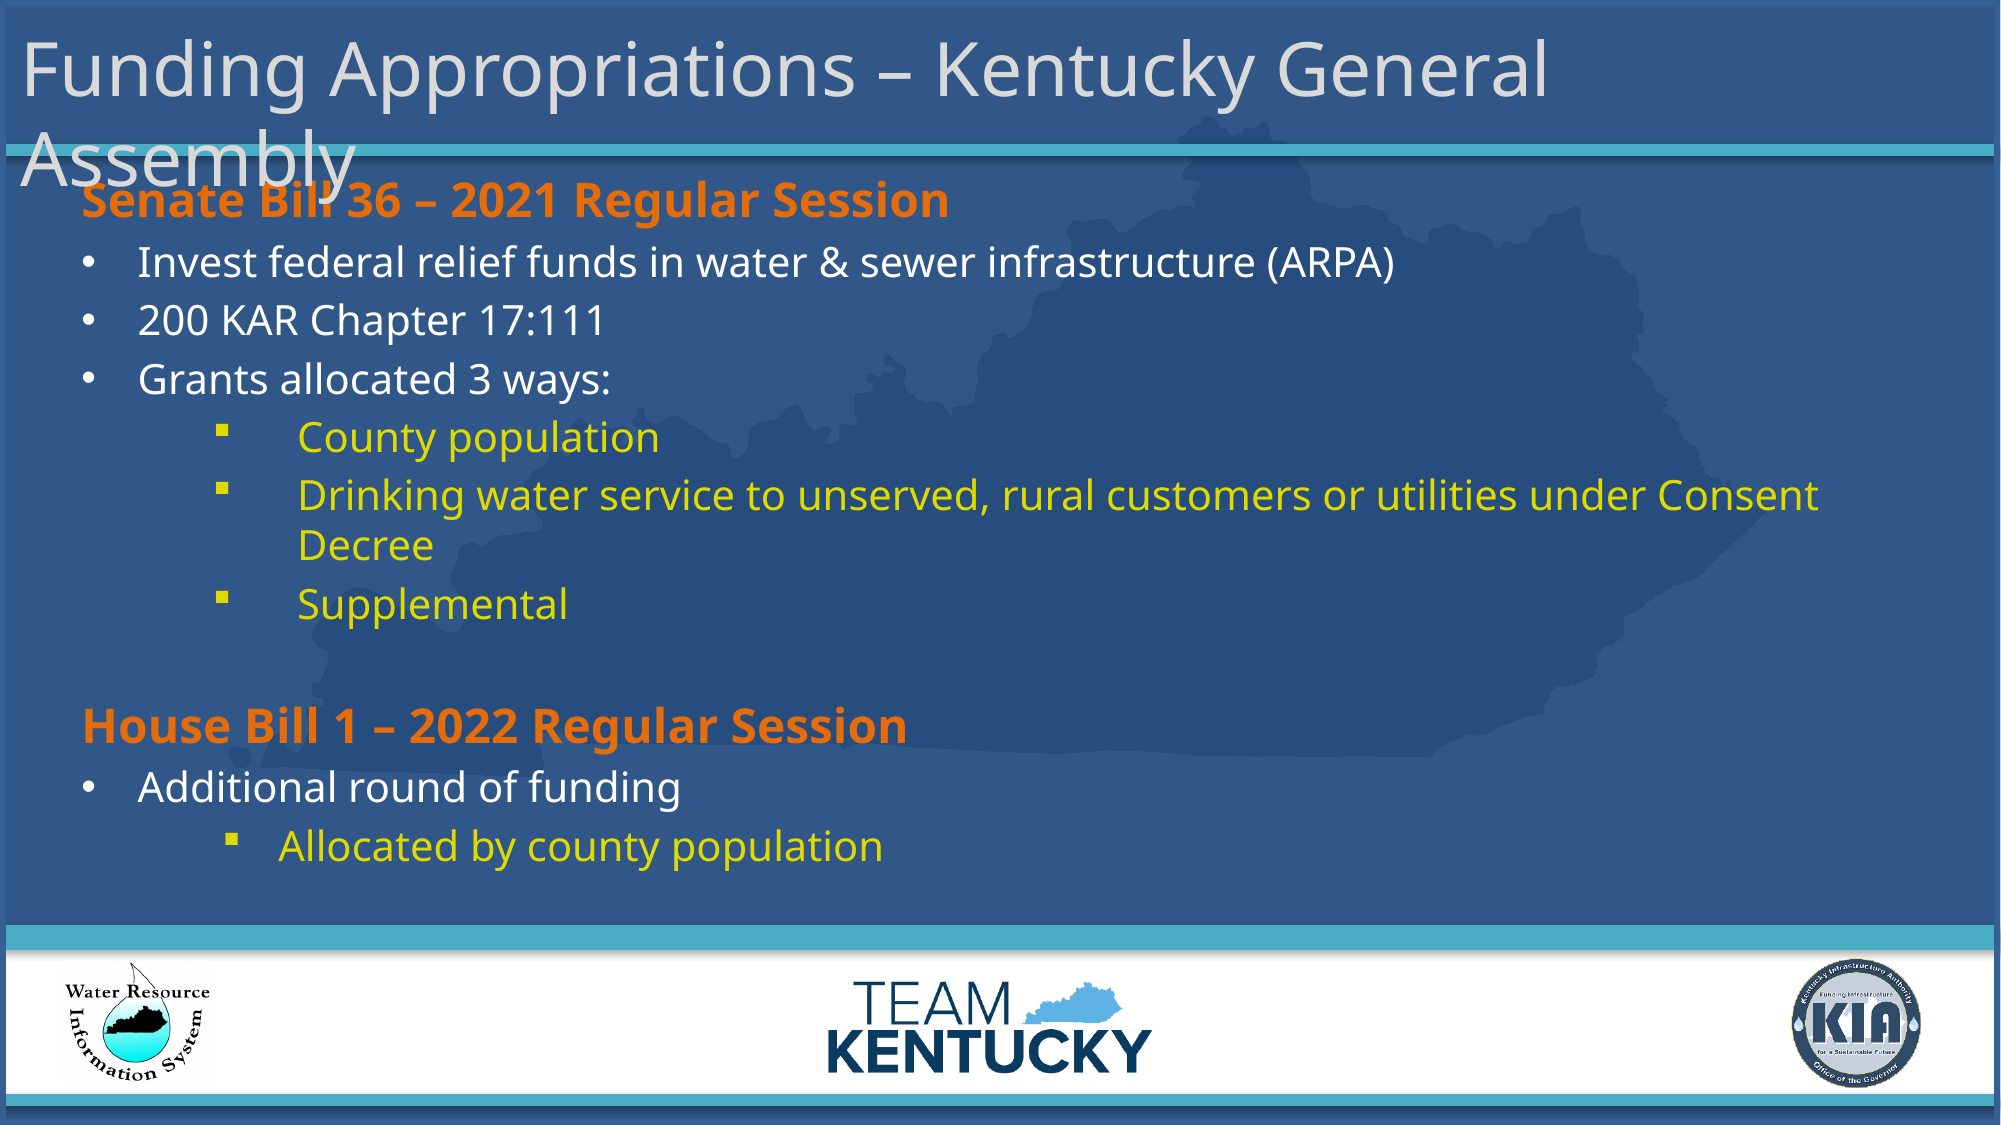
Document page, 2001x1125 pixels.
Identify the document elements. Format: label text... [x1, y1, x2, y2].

picture [1791, 958, 1921, 1088]
picture [62, 962, 213, 1084]
list Senate Bill 36 – 2021 Regular Session Invest federal relief funds in water & sewer infrastructure (ARPA) 200 KAR Chapter 17:111 Grants allocated 3 ways: County population Drinking water service to unserved, rural customers or utilities under Consent Decree Supplemental House Bill 1 – 2022 Regular Session Additional round of funding Allocated by county population [66, 162, 1934, 905]
title Funding Appropriations – Kentucky General Assembly [6, 14, 1873, 132]
picture [824, 979, 1156, 1075]
